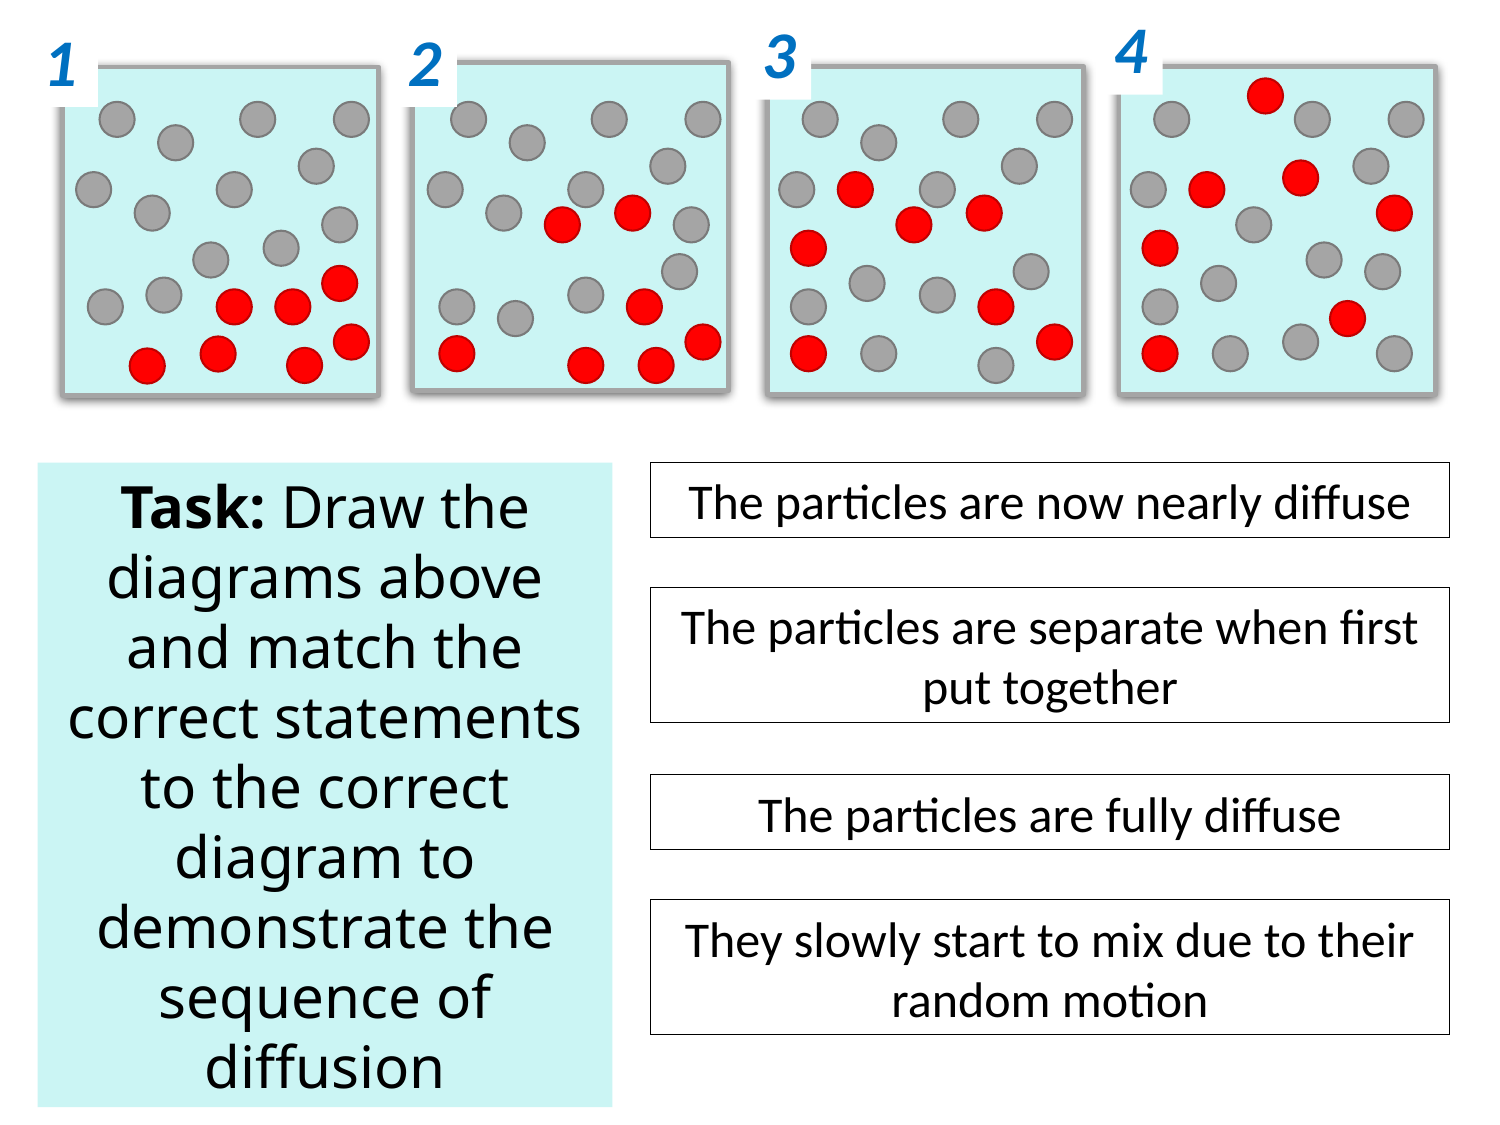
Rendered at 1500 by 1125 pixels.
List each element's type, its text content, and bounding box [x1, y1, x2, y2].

text_box [1375, 194, 1413, 232]
text_box [285, 346, 324, 385]
text_box 2 [392, 12, 457, 107]
text_box [567, 346, 605, 385]
text_box [1246, 77, 1285, 115]
text_box [1293, 100, 1331, 138]
text_box [438, 335, 476, 373]
text_box [98, 100, 136, 138]
text_box [918, 276, 956, 314]
text_box [1235, 206, 1273, 244]
text_box [789, 229, 828, 267]
text_box [192, 241, 230, 279]
text_box Task: Draw the diagrams above and match the correct statements to the correct diagram to demonstrate the sequence of diffusion [37, 462, 613, 1108]
text_box [1141, 288, 1179, 326]
text_box [297, 147, 335, 185]
text_box [1012, 253, 1050, 291]
text_box [426, 171, 464, 209]
text_box [1282, 323, 1320, 361]
text_box [199, 335, 237, 373]
text_box [614, 194, 652, 232]
text_box [321, 264, 359, 303]
text_box [801, 100, 839, 138]
text_box [496, 299, 535, 338]
text_box [1305, 241, 1343, 279]
text_box [262, 229, 300, 267]
text_box [543, 206, 581, 244]
text_box [1352, 147, 1390, 185]
text_box [625, 288, 663, 326]
text_box [684, 100, 722, 138]
text_box [1141, 229, 1179, 267]
text_box [145, 276, 183, 314]
text_box [157, 124, 195, 162]
text_box [1035, 100, 1074, 138]
text_box [1364, 253, 1402, 291]
text_box [590, 100, 628, 138]
text_box [1035, 323, 1074, 361]
text_box [1211, 335, 1249, 373]
text_box [450, 100, 488, 138]
text_box [1141, 335, 1179, 373]
text_box [860, 124, 898, 162]
text_box [1387, 100, 1425, 138]
text_box The particles are separate when first put together [650, 587, 1450, 723]
text_box 3 [747, 4, 812, 100]
text_box [508, 124, 546, 162]
text_box [965, 194, 1003, 232]
text_box 4 [1098, 0, 1163, 95]
text_box [128, 347, 166, 385]
text_box The particles are fully diffuse [650, 774, 1450, 850]
text_box [649, 147, 687, 185]
text_box [332, 323, 371, 361]
text_box The particles are now nearly diffuse [650, 462, 1450, 538]
text_box [321, 206, 359, 244]
text_box [133, 194, 171, 232]
text_box [778, 171, 816, 209]
text_box 1 [28, 12, 98, 107]
text_box [62, 67, 379, 396]
text_box [239, 100, 277, 138]
text_box [274, 288, 312, 326]
text_box [942, 100, 980, 138]
text_box [1118, 66, 1436, 395]
text_box [215, 288, 253, 326]
text_box [1375, 335, 1413, 373]
text_box [1328, 299, 1367, 338]
text_box [977, 288, 1015, 326]
text_box [485, 194, 523, 232]
text_box [895, 206, 933, 244]
text_box [215, 171, 253, 209]
text_box [848, 264, 886, 303]
text_box [637, 346, 675, 385]
text_box [332, 100, 371, 138]
text_box [767, 66, 1084, 395]
text_box [660, 253, 699, 291]
text_box [789, 288, 828, 326]
text_box [977, 346, 1015, 385]
text_box [75, 171, 113, 209]
text_box [672, 206, 710, 244]
text_box They slowly start to mix due to their random motion [650, 899, 1450, 1035]
text_box [1188, 171, 1226, 209]
text_box [684, 323, 722, 361]
text_box [567, 171, 605, 209]
text_box [1129, 171, 1167, 209]
text_box [789, 335, 828, 373]
text_box [860, 335, 898, 373]
text_box [1282, 159, 1320, 197]
text_box [918, 171, 956, 209]
text_box [412, 62, 729, 391]
text_box [567, 276, 605, 314]
text_box [1153, 100, 1191, 138]
text_box [1000, 147, 1038, 185]
text_box [1200, 264, 1238, 303]
text_box [86, 288, 124, 326]
text_box [438, 288, 476, 326]
text_box [836, 171, 874, 209]
